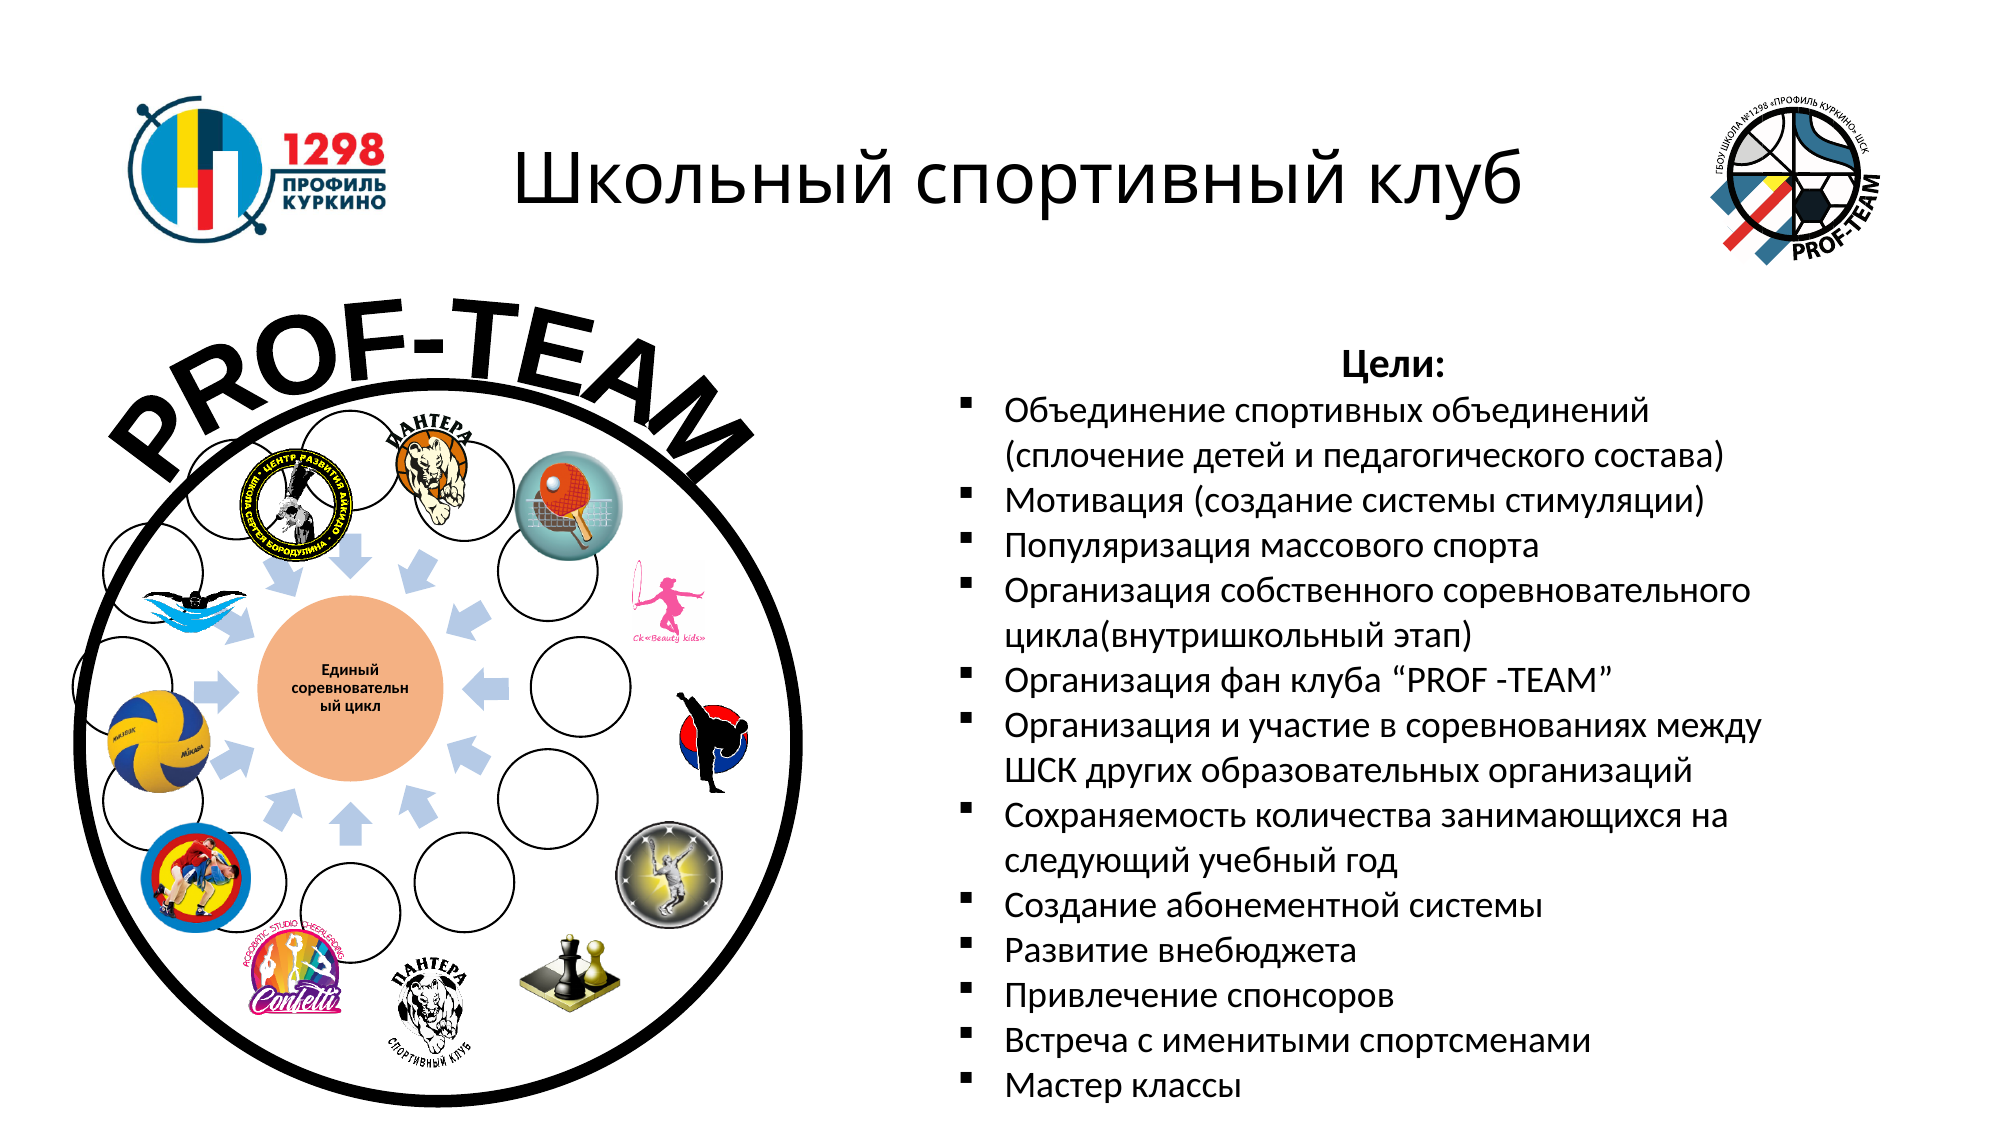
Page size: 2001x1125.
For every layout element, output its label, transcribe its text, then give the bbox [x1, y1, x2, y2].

picture [122, 87, 390, 250]
text_box Цели: Объединение спортивных объединений (сплочение детей и педагогического состава) Мотивация (создание системы стимуляции) Популяризация массового спорта Организация собственного соревновательного цикла(внутришкольный этап) Организация фан клуба “PROF -TEAM” Организация и участие в соревнованиях между ШСК других образовательных организаций Сохраняемость количества занимающихся на следующий учебный год Создание абонементной системы Развитие внебюджета Привлечение спонсоров Встреча с именитыми спортсменами Мастер классы [942, 278, 1845, 1113]
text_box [1710, 96, 1881, 266]
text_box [0, 384, 924, 1102]
text_box Школьный спортивный клуб [496, 112, 1603, 250]
